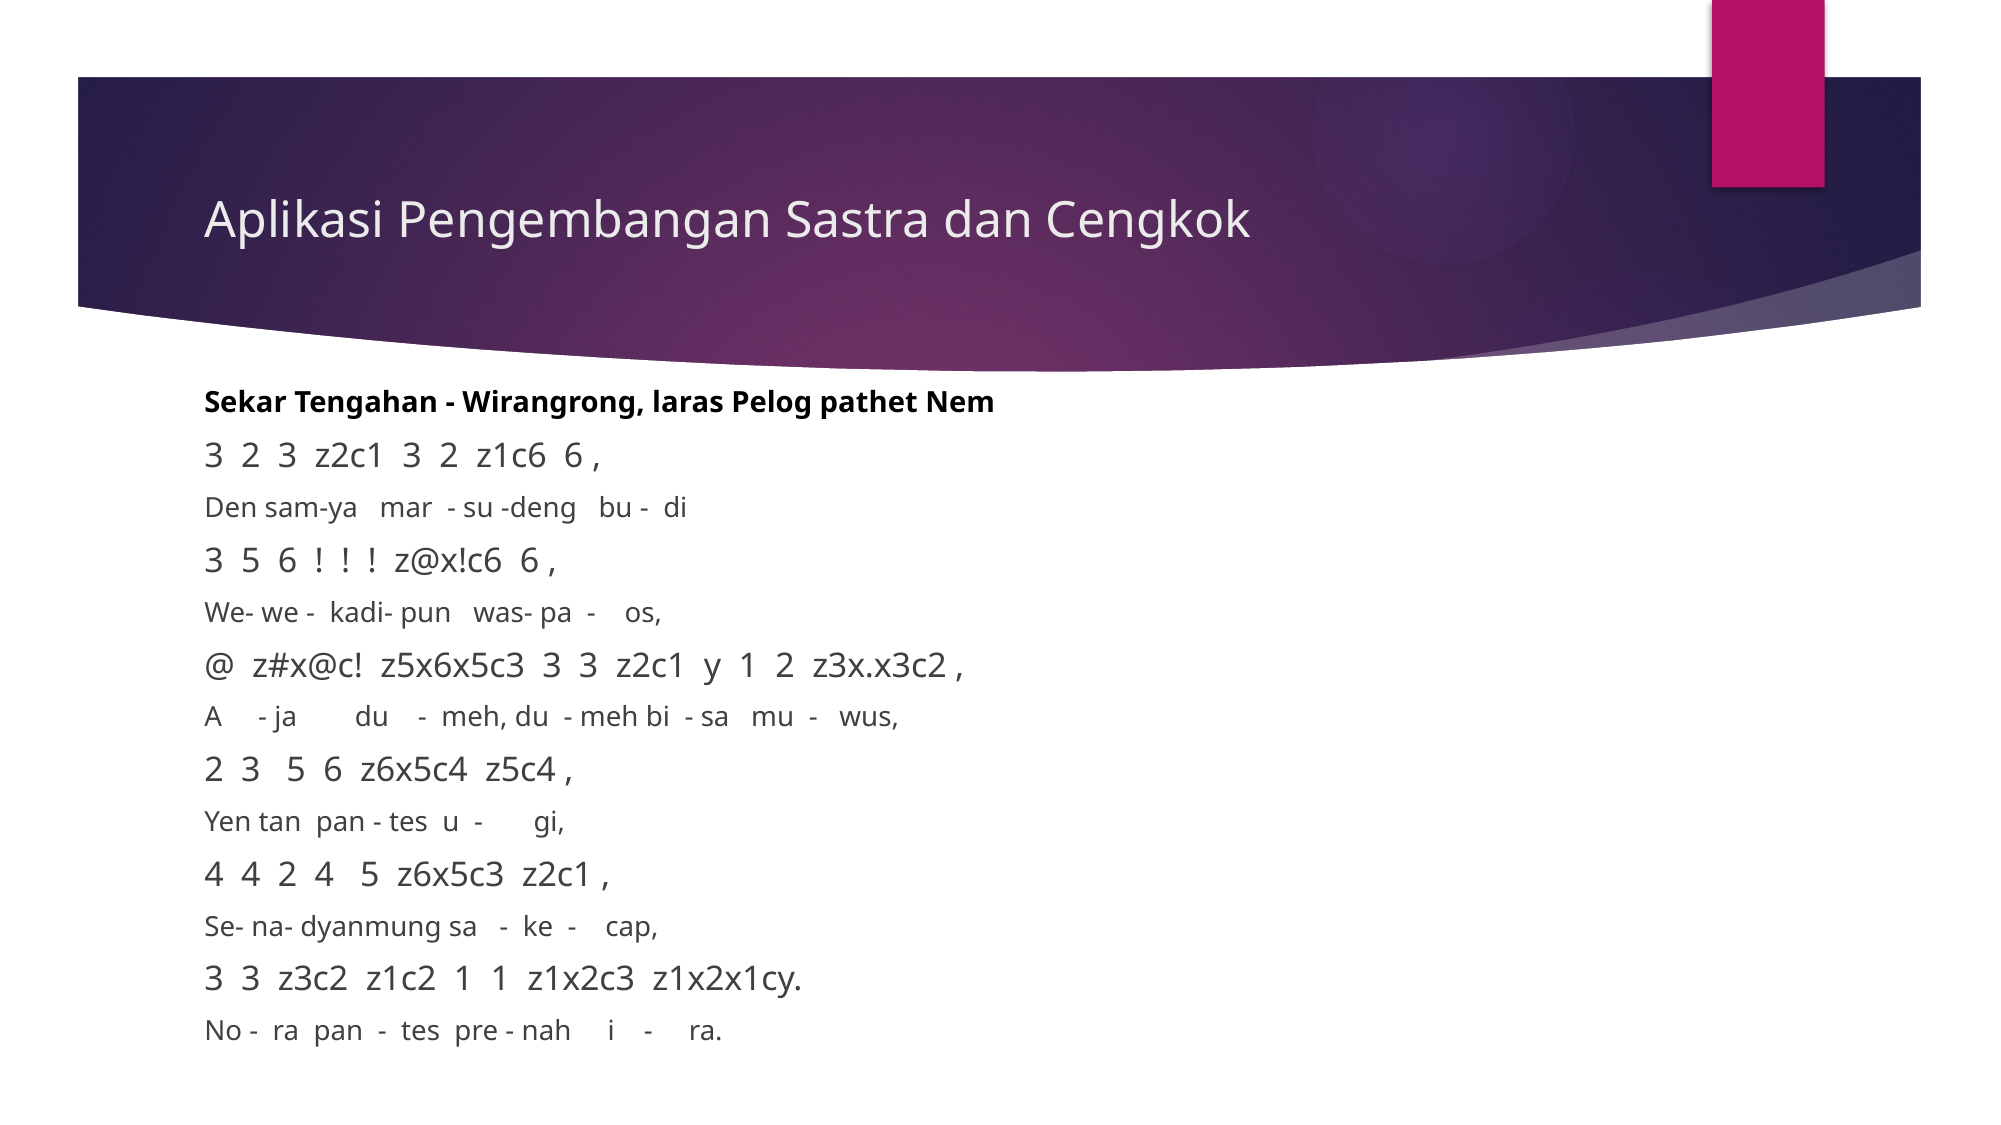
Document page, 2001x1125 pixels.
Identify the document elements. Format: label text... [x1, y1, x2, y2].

list Sekar Tengahan - Wirangrong, laras Pelog pathet Nem 3 2 3 z2c1 3 2 z1c6 6 , Den sam-ya mar - su -deng bu - di 3 5 6 ! ! ! z@x!c6 6 , We- we - kadi- pun was- pa - os, @ z#x@c! z5x6x5c3 3 3 z2c1 y 1 2 z3x.x3c2 , A - ja du - meh, du - meh bi - sa mu - wus, 2 3 5 6 z6x5c4 z5c4 , Yen tan pan - tes u - gi, 4 4 2 4 5 z6x5c3 z2c1 , Se- na- dyanmung sa - ke - cap, 3 3 z3c2 z1c2 1 1 z1x2c3 z1x2x1cy. No - ra pan - tes pre - nah i - ra. [189, 376, 1638, 1062]
title Aplikasi Pengembangan Sastra dan Cengkok [189, 159, 1627, 276]
